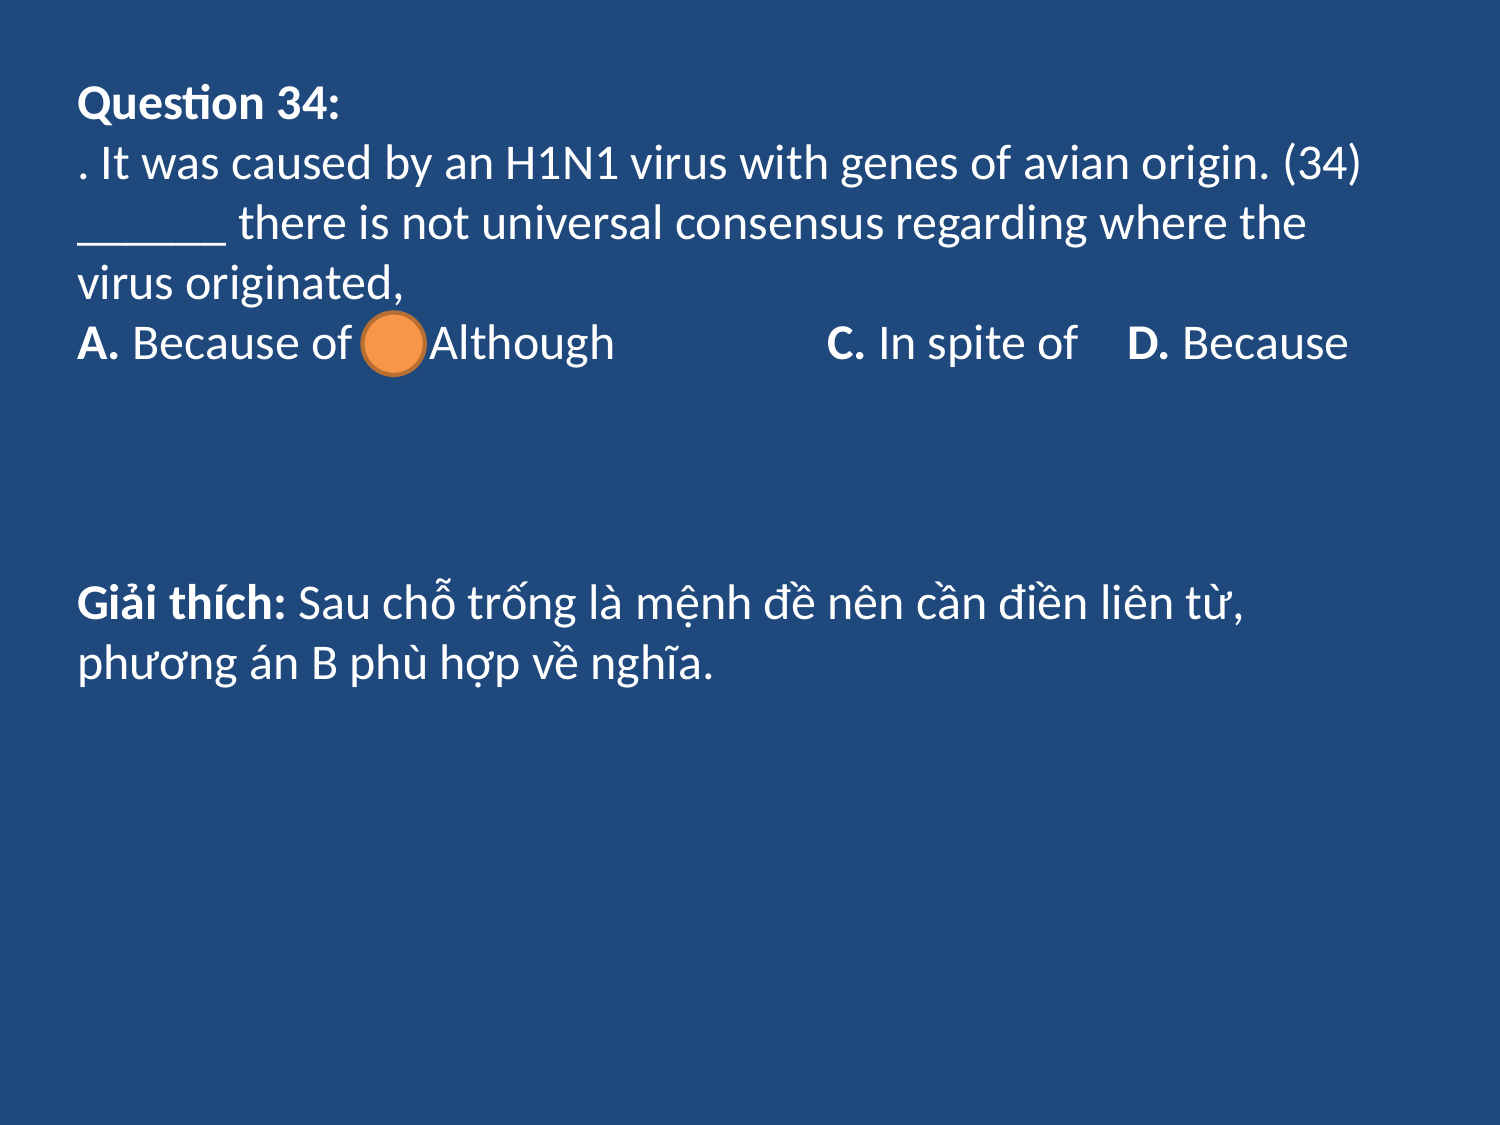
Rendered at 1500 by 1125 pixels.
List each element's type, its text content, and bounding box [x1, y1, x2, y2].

text_box [360, 310, 427, 378]
text_box Question 34: . It was caused by an H1N1 virus with genes of avian origin. (34) ______ there is not universal consensus regarding where the virus originated, A. Because of B. Although C. In spite of D. Because [62, 62, 1400, 438]
text_box Giải thích: Sau chỗ trống là mệnh đề nên cần điền liên từ, phương án B phù hợp về nghĩa. [62, 562, 1400, 698]
